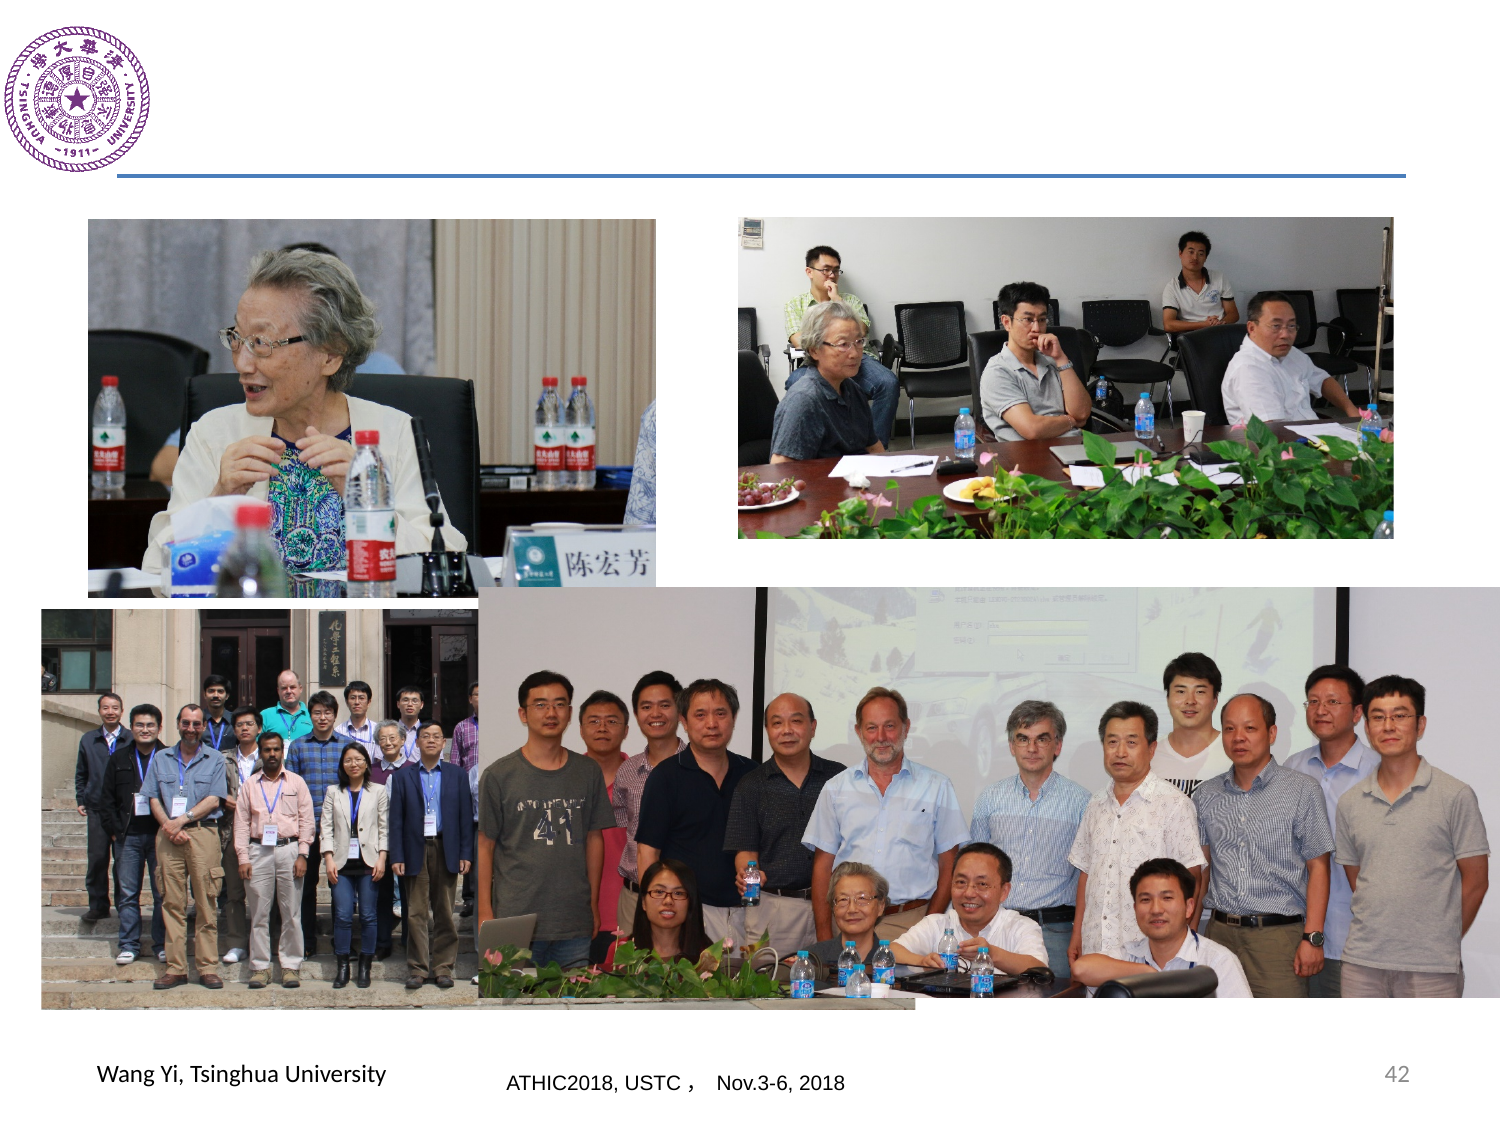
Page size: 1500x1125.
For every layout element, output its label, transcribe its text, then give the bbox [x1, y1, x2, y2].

picture [40, 219, 1500, 1010]
slide_number 42 [1074, 1042, 1425, 1103]
picture [0, 23, 153, 174]
picture [737, 217, 1394, 540]
